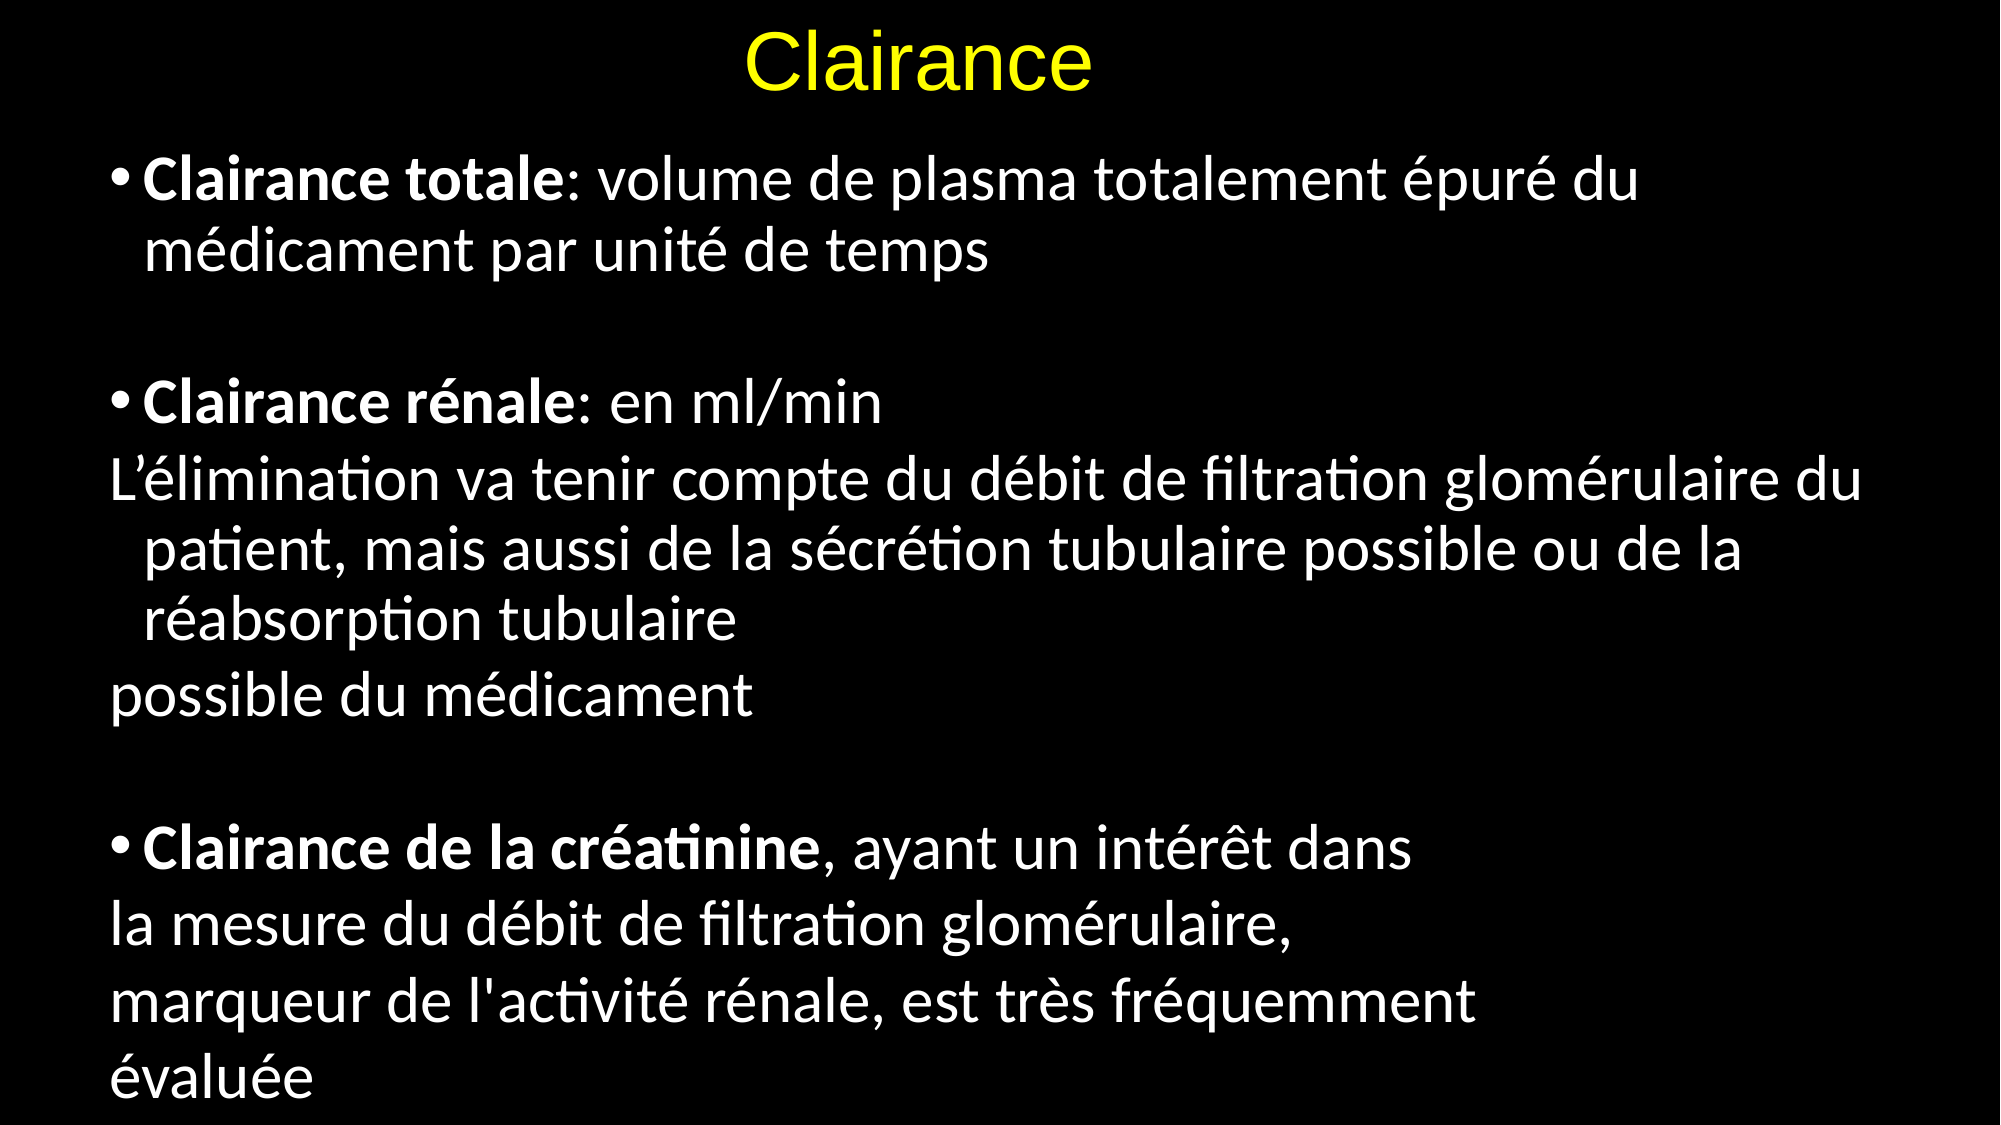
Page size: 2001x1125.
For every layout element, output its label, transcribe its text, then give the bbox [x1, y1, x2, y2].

list Clairance totale: volume de plasma totalement épuré du médicament par unité de temps Clairance rénale: en ml/min L’élimination va tenir compte du débit de filtration glomérulaire du patient, mais aussi de la sécrétion tubulaire possible ou de la réabsorption tubulaire possible du médicament Clairance de la créatinine, ayant un intérêt dans la mesure du débit de filtration glomérulaire, marqueur de l'activité rénale, est très fréquemment évaluée [94, 137, 1933, 1125]
title Clairance [728, 0, 2000, 128]
